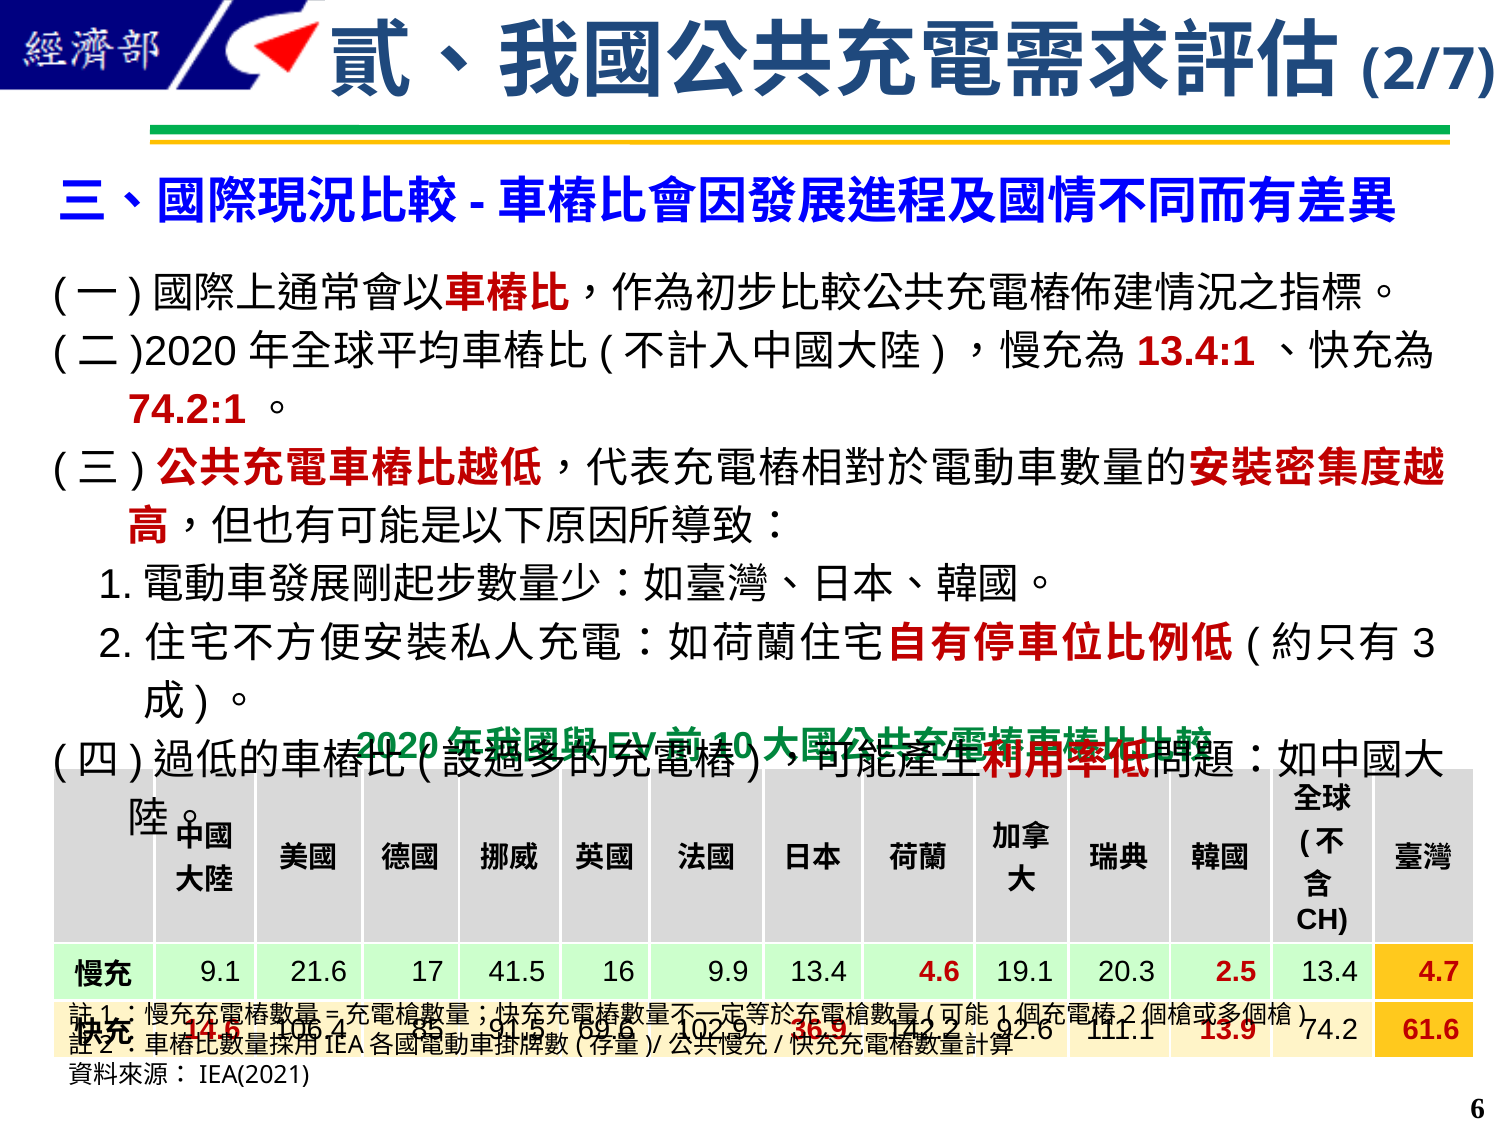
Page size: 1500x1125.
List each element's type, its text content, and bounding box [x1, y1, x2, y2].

table_header 中國大陸 [156, 849, 254, 942]
table_header 英國 [562, 849, 648, 942]
table_header 韓國 [1171, 849, 1270, 942]
table_header 挪威 [460, 849, 559, 942]
table_header 日本 [765, 849, 861, 942]
table_cell 9.9 [651, 944, 762, 990]
text_box 註1：慢充充電樁數量=充電槍數量；快充充電樁數量不一定等於充電槍數量(可能1個充電樁2個槍或多個槍) 註2：車樁比數量採用IEA各國電動車掛牌數(存量)/公共慢充/快充充電樁數量計算 資料來源：IEA(2021) [53, 990, 1441, 1096]
table_header [54, 849, 153, 942]
table_header 荷蘭 [864, 849, 973, 942]
table_cell 13.4 [1273, 944, 1372, 990]
table_header 法國 [651, 849, 762, 942]
table_cell 41.5 [460, 944, 559, 990]
table_cell 慢充 [54, 944, 153, 990]
table_cell 20.3 [1070, 944, 1169, 990]
text_box 貳、我國公共充電需求評估(2/7) [262, 4, 1500, 107]
table_cell 16 [562, 944, 648, 990]
table_header 美國 [257, 849, 361, 942]
table_cell 4.6 [864, 944, 973, 990]
table_cell 61.6 [1441, 1002, 1473, 1057]
text_box (一)國際上通常會以車樁比，作為初步比較公共充電樁佈建情況之指標。 (二)2020年全球平均車樁比(不計入中國大陸)，慢充為13.4:1、快充為74.2:1。 (三)公共充電車樁比越低，代表充電樁相對於電動車數量的安裝密集度越高，但也有可能是以下原因所導致： 1.電動車發展剛起步數量少：如臺灣、日本、韓國。 2.住宅不方便安裝私人充電：如荷蘭住宅自有停車位比例低(約只有3成)。 (四)過低的車樁比(設過多的充電樁)，可能產生利用率低問題：如中國大陸。 [0, 249, 1461, 849]
table_cell 9.1 [156, 944, 254, 990]
picture [0, 0, 325, 92]
table_cell 21.6 [257, 944, 361, 990]
text_box 5 [1149, 1082, 1500, 1125]
table_cell 2.5 [1171, 944, 1270, 990]
table_header 瑞典 [1070, 849, 1169, 942]
table_header 加拿大 [976, 849, 1067, 942]
table_header 臺灣 [1375, 769, 1473, 942]
table_cell 19.1 [976, 944, 1067, 990]
table_cell 17 [364, 944, 458, 990]
text_box 三、國際現況比較-車樁比會因發展進程及國情不同而有差異 [0, 171, 1441, 236]
table_cell 4.7 [1375, 944, 1473, 999]
table_header 德國 [364, 849, 458, 942]
table_cell 13.4 [765, 944, 861, 990]
table_header 全球 (不含CH) [1273, 849, 1372, 942]
